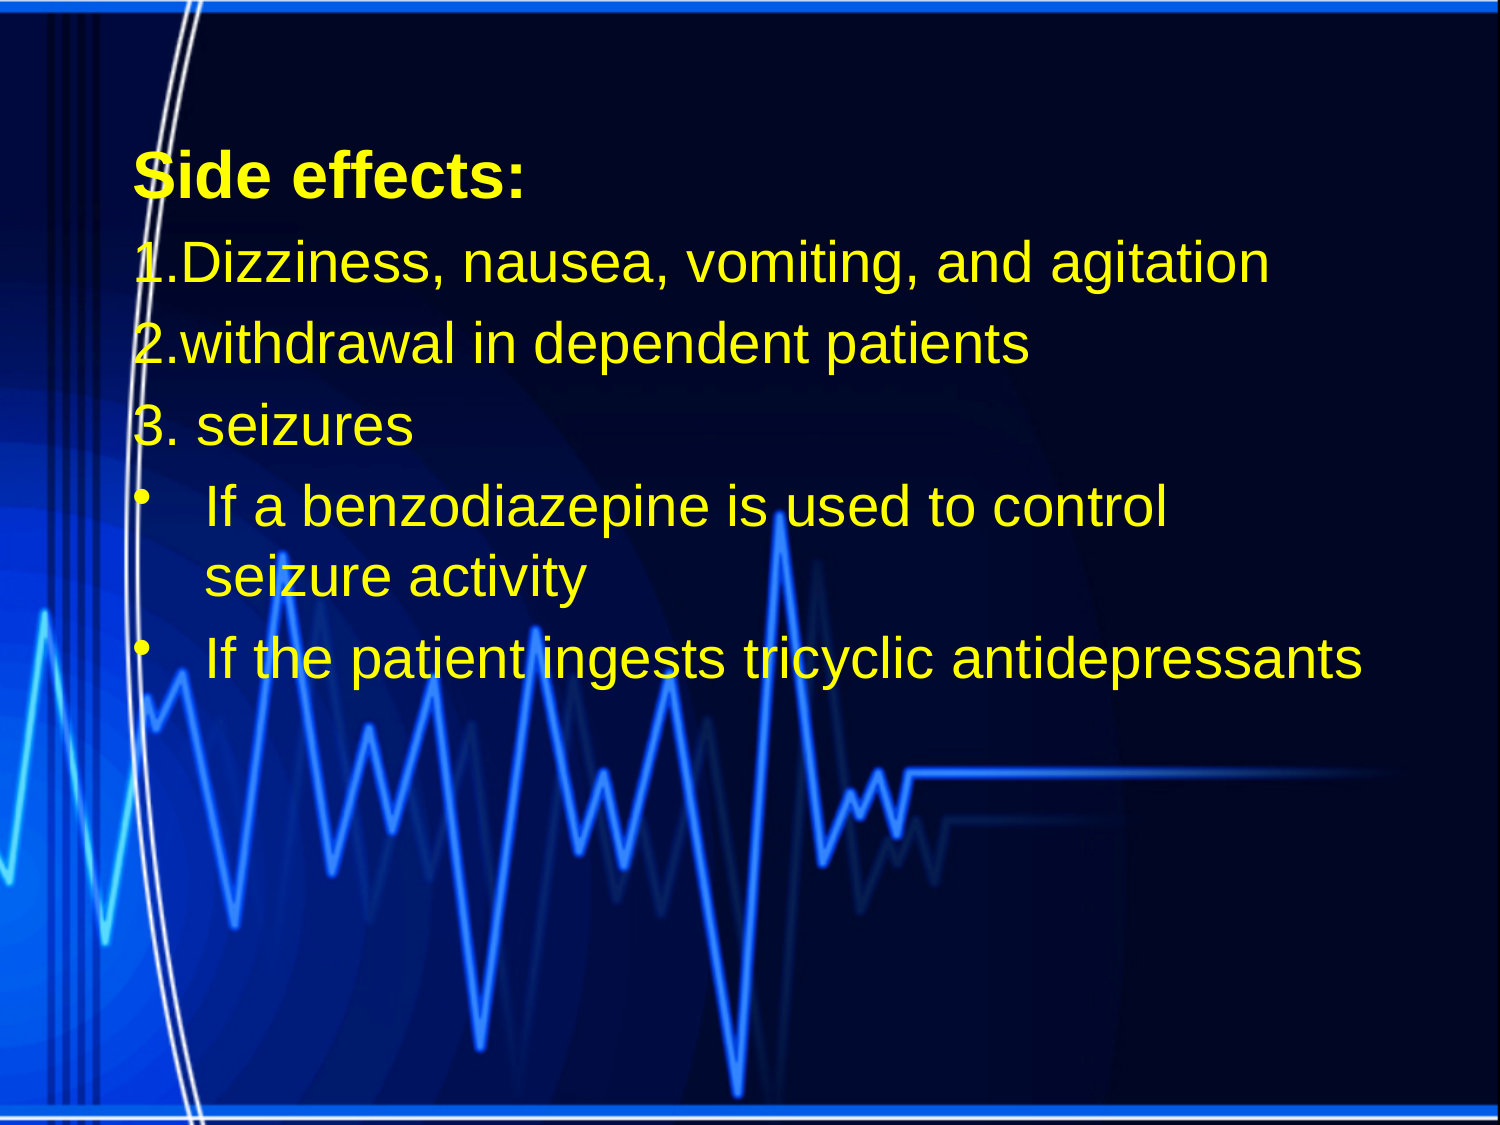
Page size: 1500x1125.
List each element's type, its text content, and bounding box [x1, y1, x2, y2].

picture [0, 0, 1500, 1125]
list Side effects: 1.Dizziness, nausea, vomiting, and agitation 2.withdrawal in dependent patients 3. seizures If a benzodiazepine is used to control seizure activity If the patient ingests tricyclic antidepressants [116, 124, 1381, 847]
